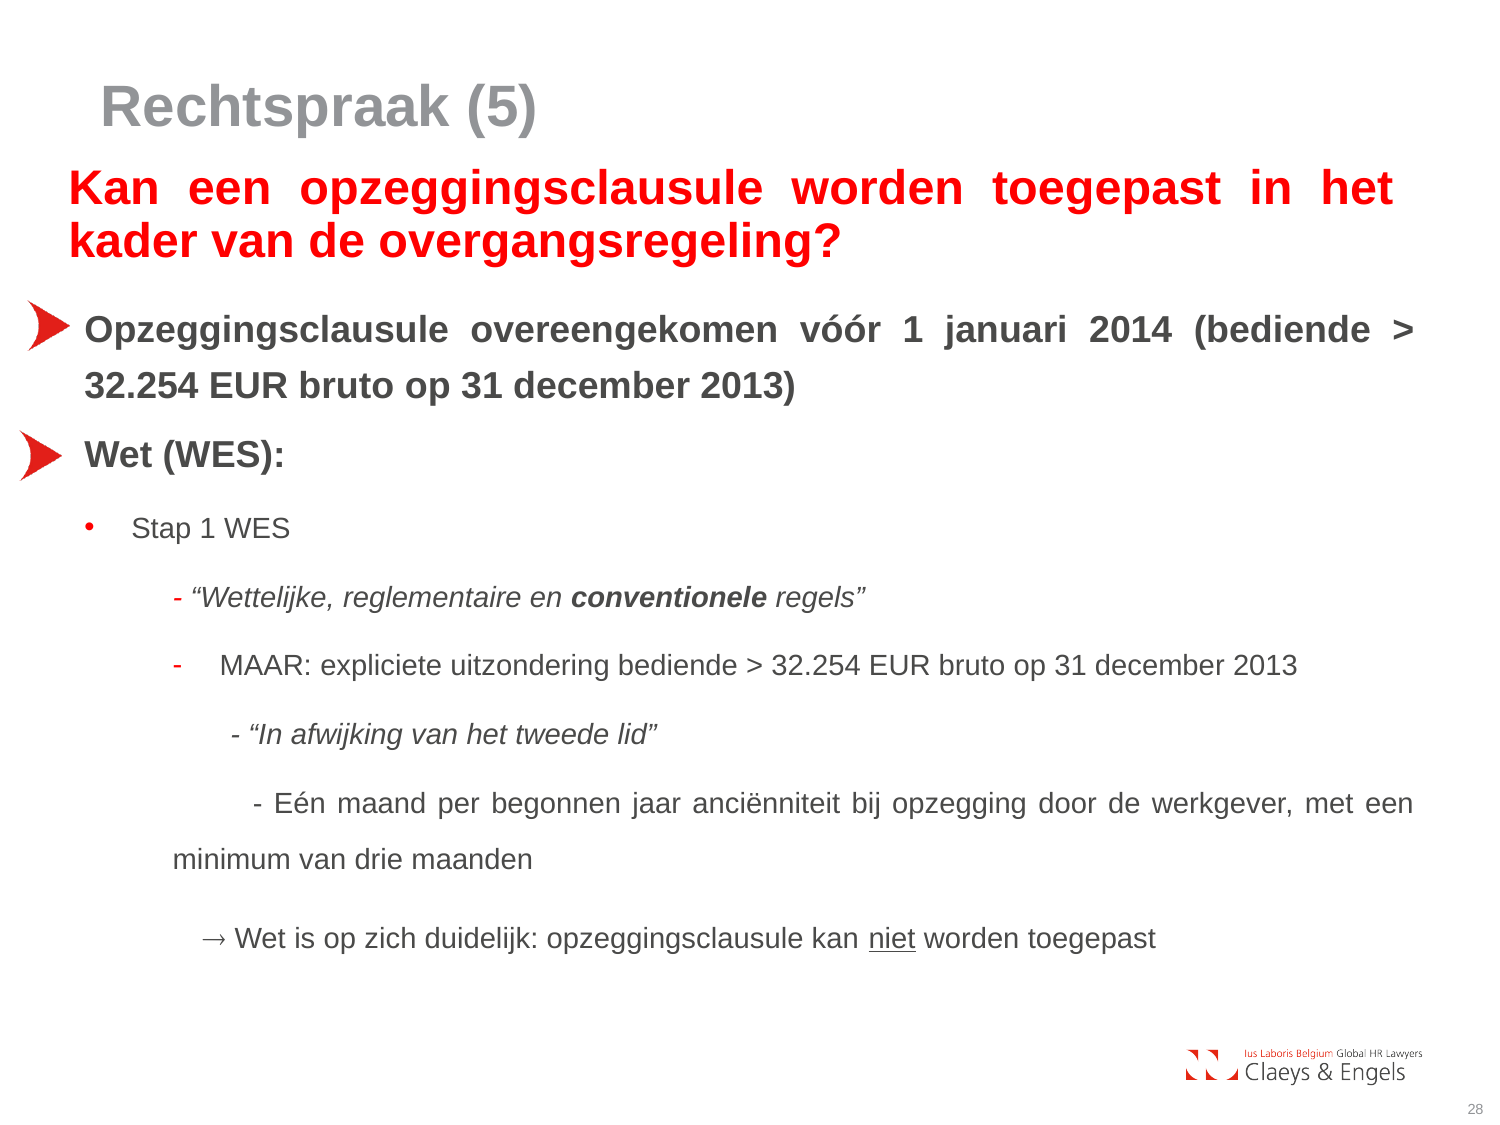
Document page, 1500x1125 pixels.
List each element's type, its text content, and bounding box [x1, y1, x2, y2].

picture [1122, 1015, 1500, 1125]
slide_number 28 [1423, 1065, 1499, 1125]
picture [19, 430, 62, 481]
subtitle Rechtspraak (5) [85, 60, 1415, 155]
title Kan een opzeggingsclausule worden toegepast in het kader van de overgangsregeling? [53, 154, 1410, 276]
picture [27, 300, 70, 351]
list Opzeggingsclausule overeengekomen vóór 1 januari 2014 (bediende > 32.254 EUR bruto op 31 december 2013) Wet (WES): Stap 1 WES - “Wettelijke, reglementaire en conventionele regels” MAAR: expliciete uitzondering bediende > 32.254 EUR bruto op 31 december 2013 - “In afwijking van het tweede lid” - Eén maand per begonnen jaar anciënniteit bij opzegging door de werkgever, met een minimum van drie maanden  Wet is op zich duidelijk: opzeggingsclausule kan niet worden toegepast [69, 275, 1431, 1043]
